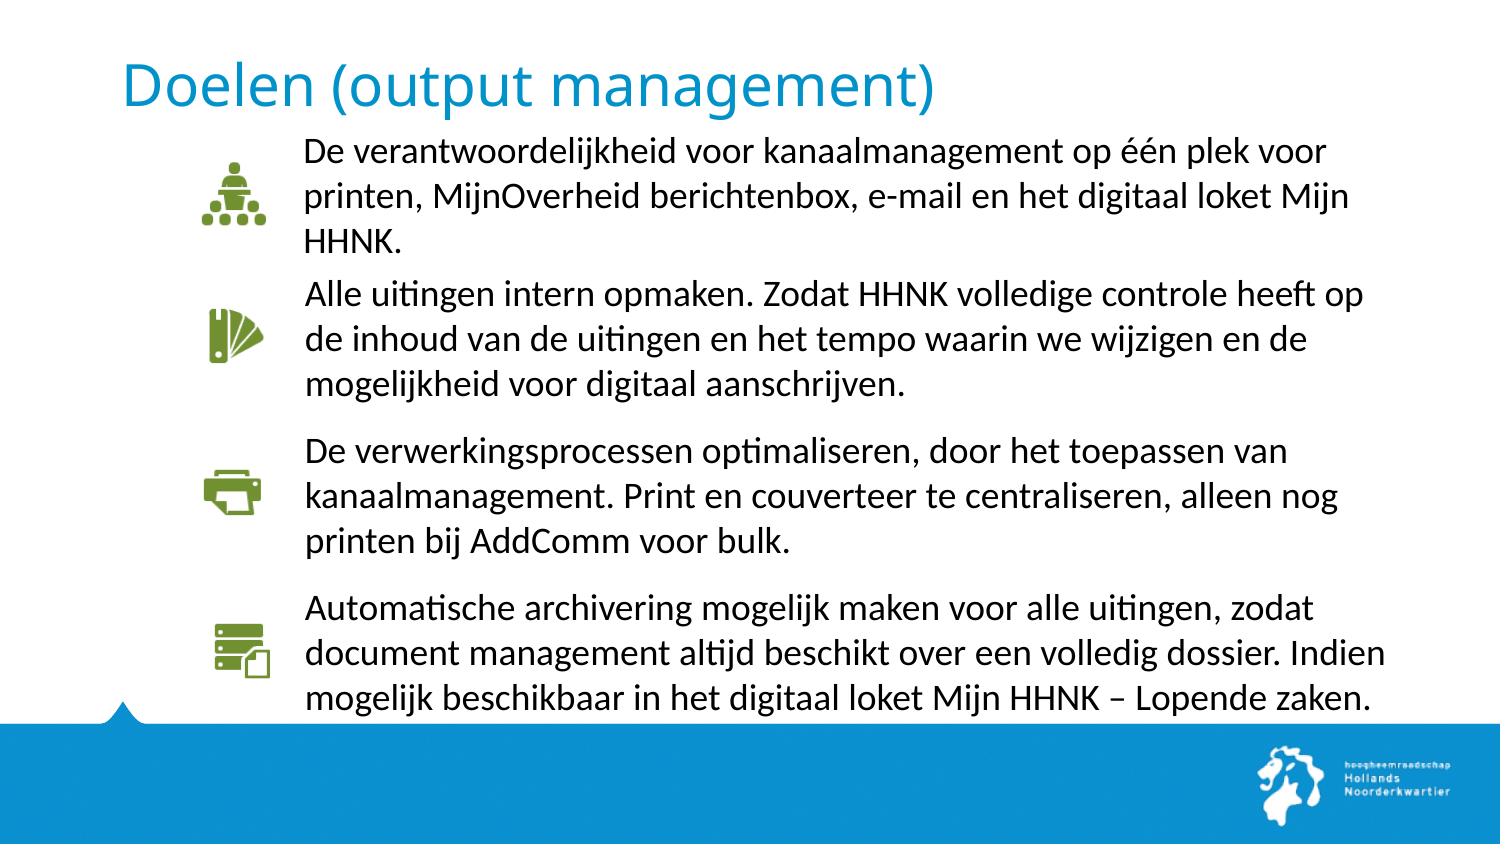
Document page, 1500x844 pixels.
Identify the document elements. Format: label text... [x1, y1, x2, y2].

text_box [186, 294, 277, 378]
text_box De verwerkingsprocessen optimaliseren, door het toepassen van kanaalmanagement. Print en couverteer te centraliseren, alleen nog printen bij AddComm voor bulk. [281, 422, 1427, 565]
text_box Alle uitingen intern opmaken. Zodat HHNK volledige controle heeft op de inhoud van de uitingen en het tempo waarin we wijzigen en de mogelijkheid voor digitaal aanschrijven. [281, 265, 1427, 408]
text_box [184, 451, 274, 535]
text_box De verantwoordelijkheid voor kanaalmanagement op één plek voor printen, MijnOverheid berichtenbox, e-mail en het digitaal loket Mijn HHNK. [281, 137, 1427, 251]
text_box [194, 608, 284, 692]
picture [0, 687, 1500, 723]
text_box Automatische archivering mogelijk maken voor alle uitingen, zodat document management altijd beschikt over een volledig dossier. Indien mogelijk beschikbaar in het digitaal loket Mijn HHNK – Lopende zaken. [281, 579, 1427, 722]
title Doelen (output management) [121, 35, 1457, 126]
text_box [187, 152, 277, 236]
